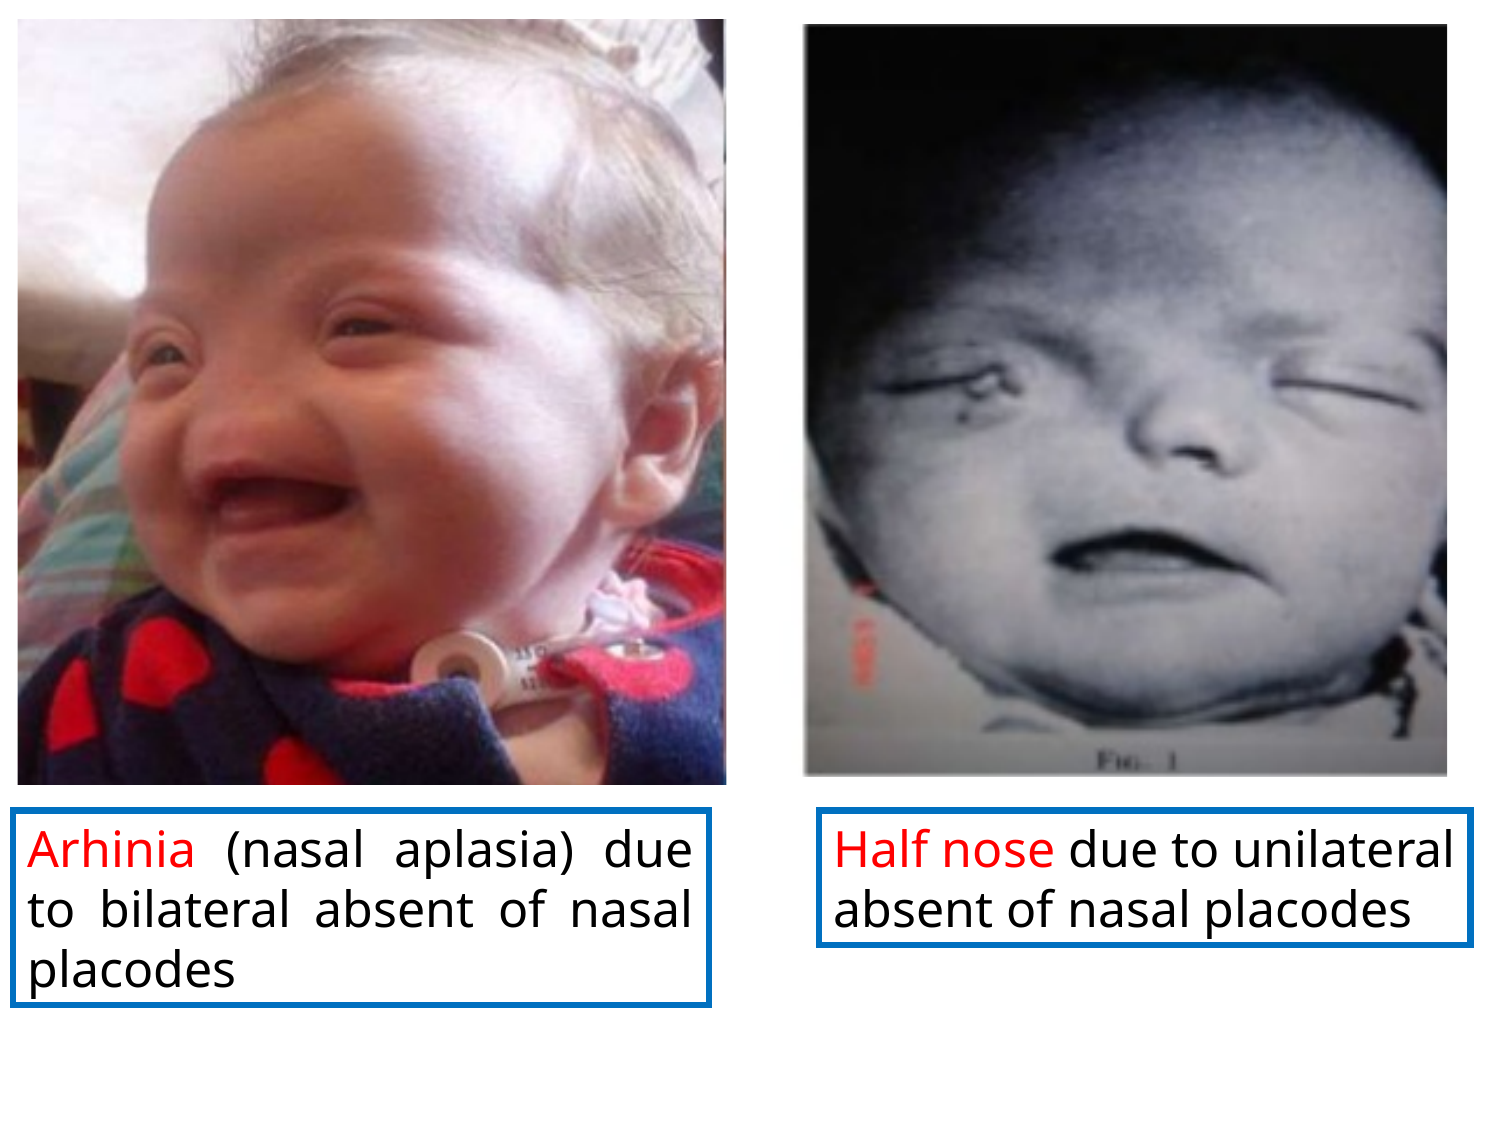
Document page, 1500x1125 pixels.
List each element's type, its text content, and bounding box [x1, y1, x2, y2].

picture [779, 24, 1448, 777]
text_box Half nose due to unilateral absent of nasal placodes [819, 810, 1471, 1006]
picture [17, 18, 727, 785]
text_box Arhinia (nasal aplasia) due to bilateral absent of nasal placodes [12, 810, 709, 1006]
